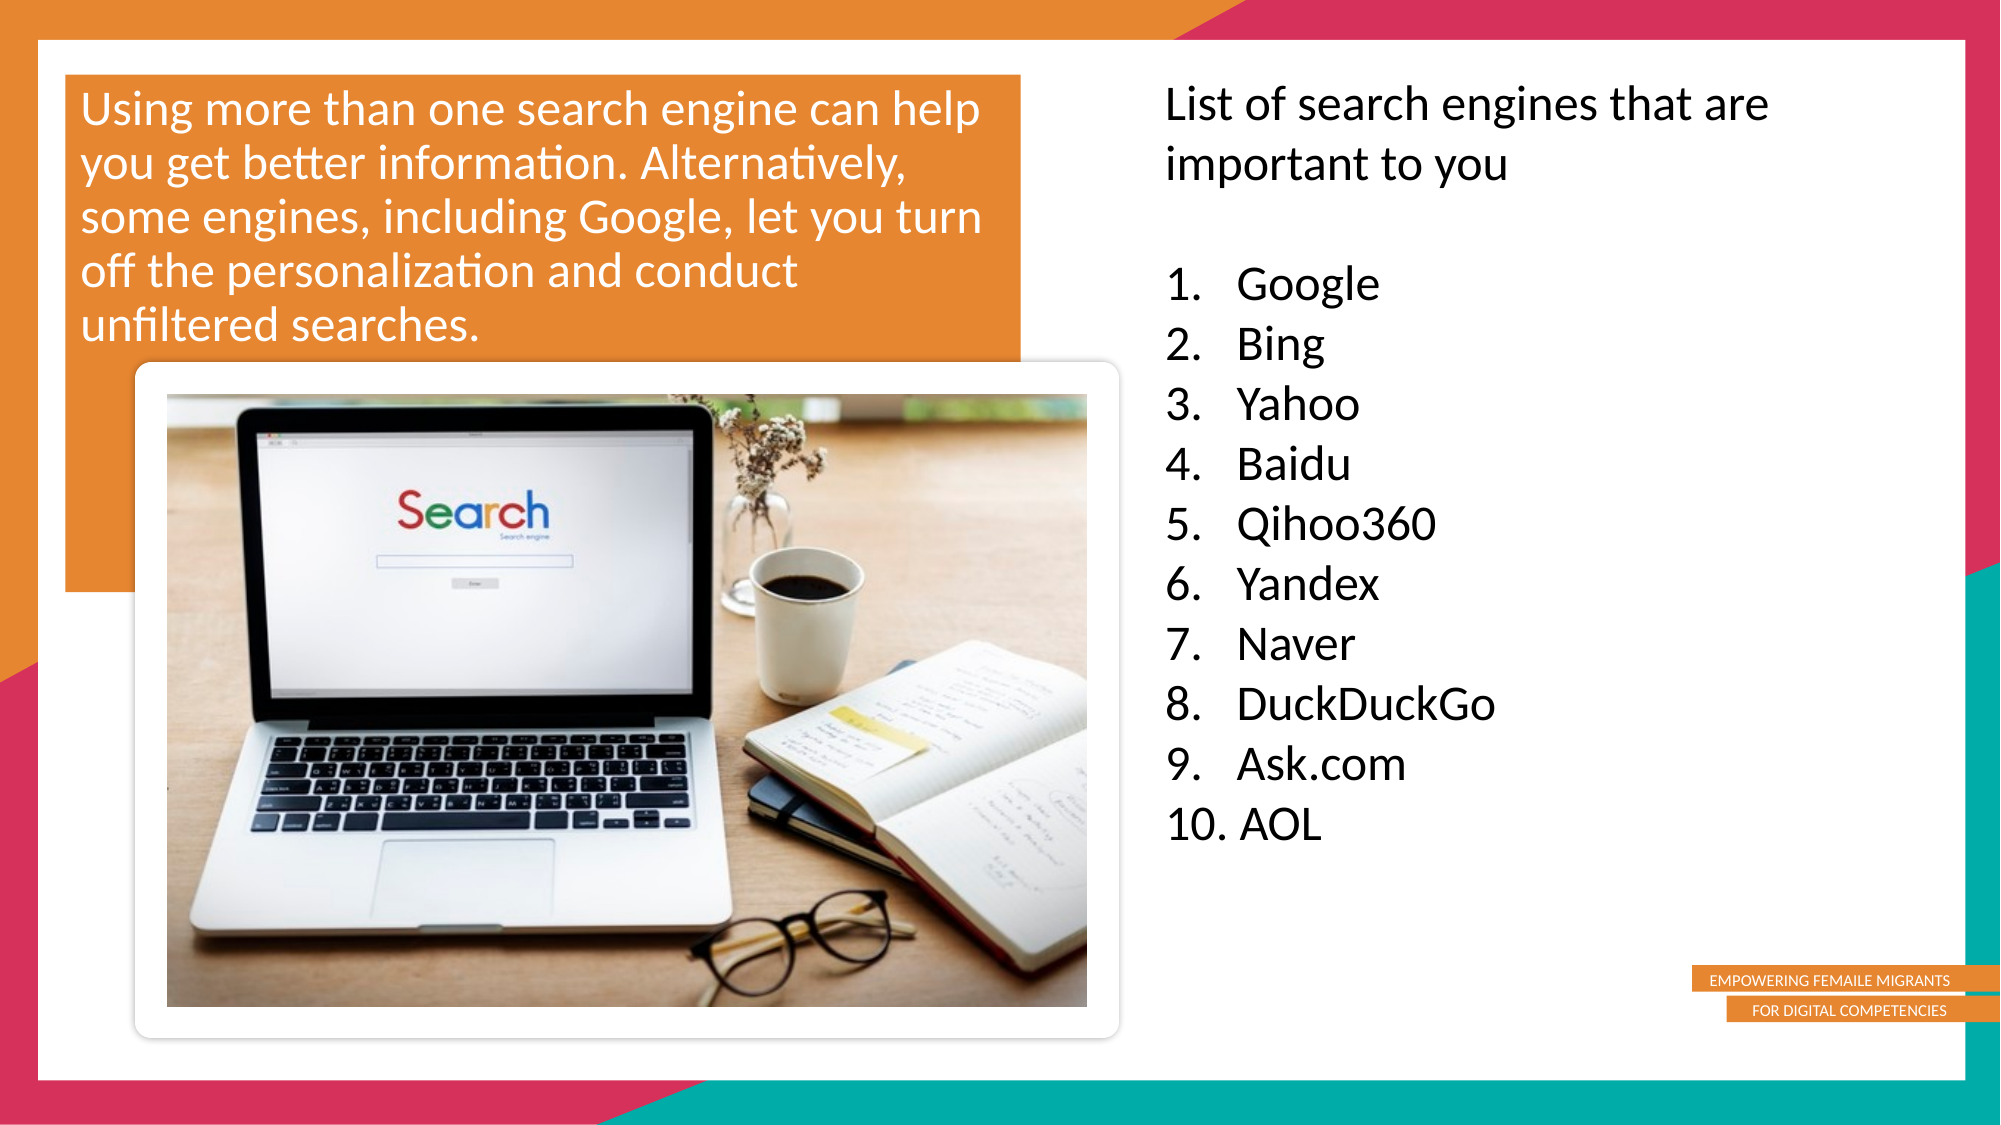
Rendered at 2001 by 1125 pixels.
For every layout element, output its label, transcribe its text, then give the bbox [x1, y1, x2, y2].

list Using more than one search engine can help you get better information. Alternatively, some engines, including Google, let you turn off the personalization and conduct unfiltered searches. [65, 74, 1021, 593]
picture [166, 393, 1088, 1007]
text_box List of search engines that are important to you Google Bing Yahoo Baidu Qihoo360 Yandex Naver DuckDuckGo Ask.com AOL [1150, 62, 1920, 918]
